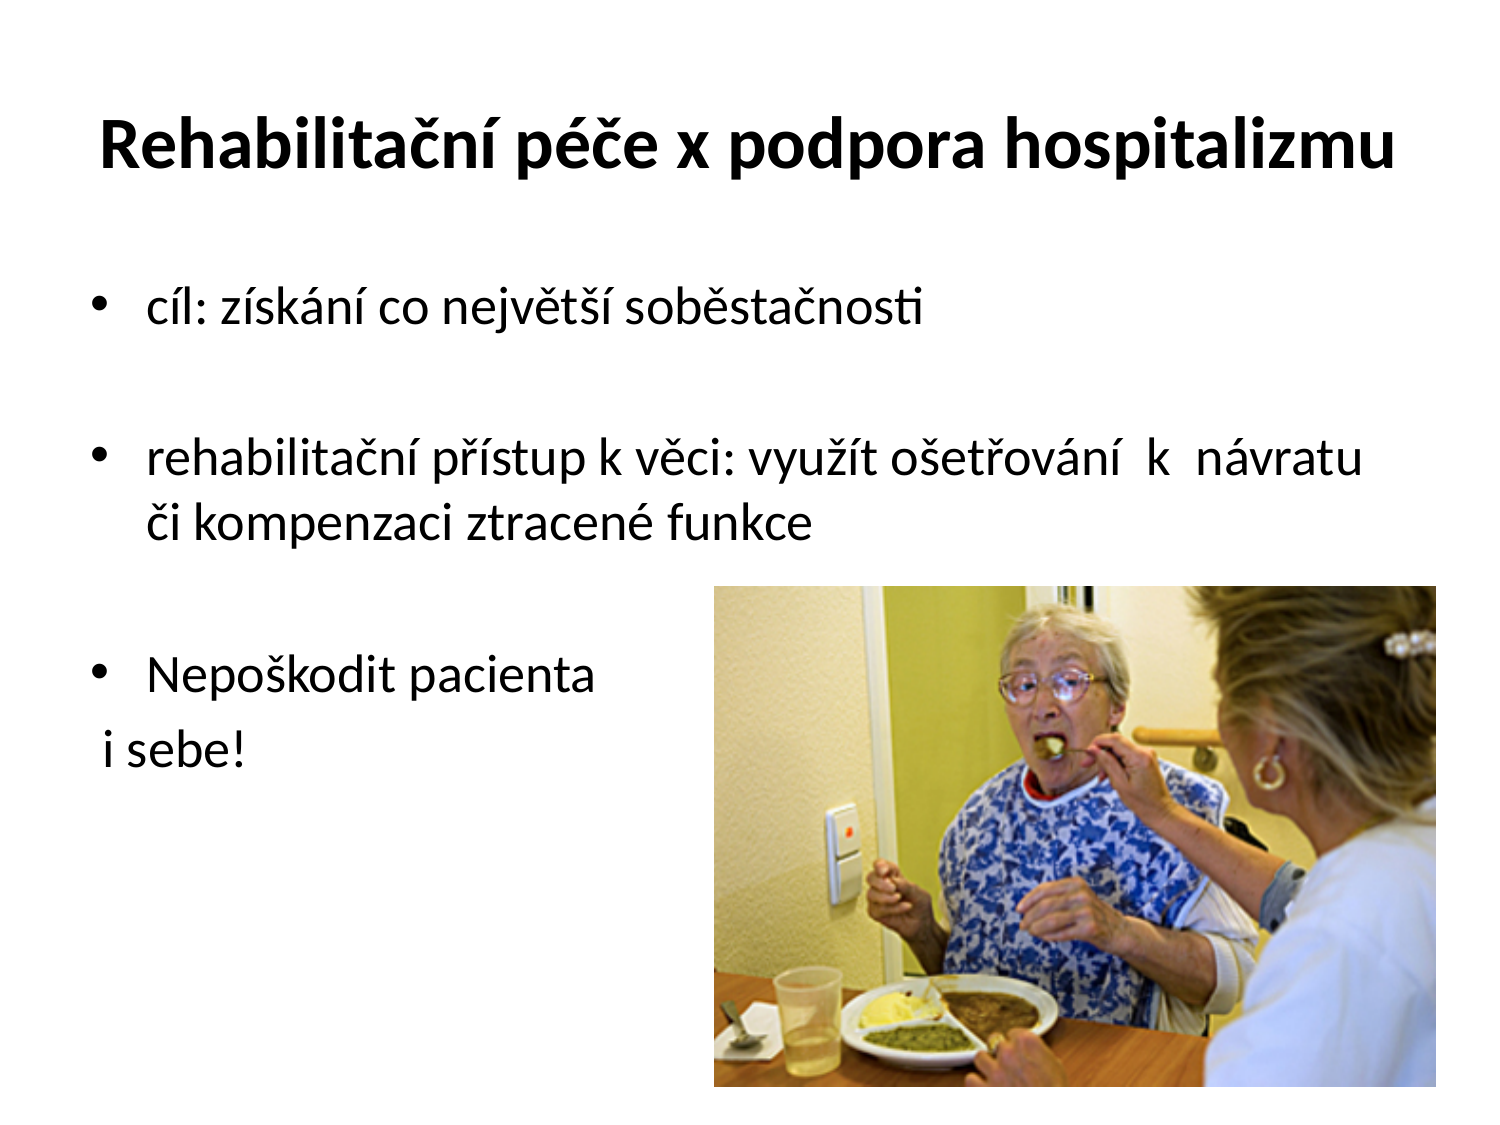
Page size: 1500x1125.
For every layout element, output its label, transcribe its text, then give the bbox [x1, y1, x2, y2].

title Rehabilitační péče x podpora hospitalizmu [75, 45, 1425, 233]
list cíl: získání co největší soběstačnosti rehabilitační přístup k věci: využít ošetřování k návratu či kompenzaci ztracené funkce Nepoškodit pacienta i sebe! [75, 262, 1425, 1005]
picture [714, 585, 1436, 1087]
